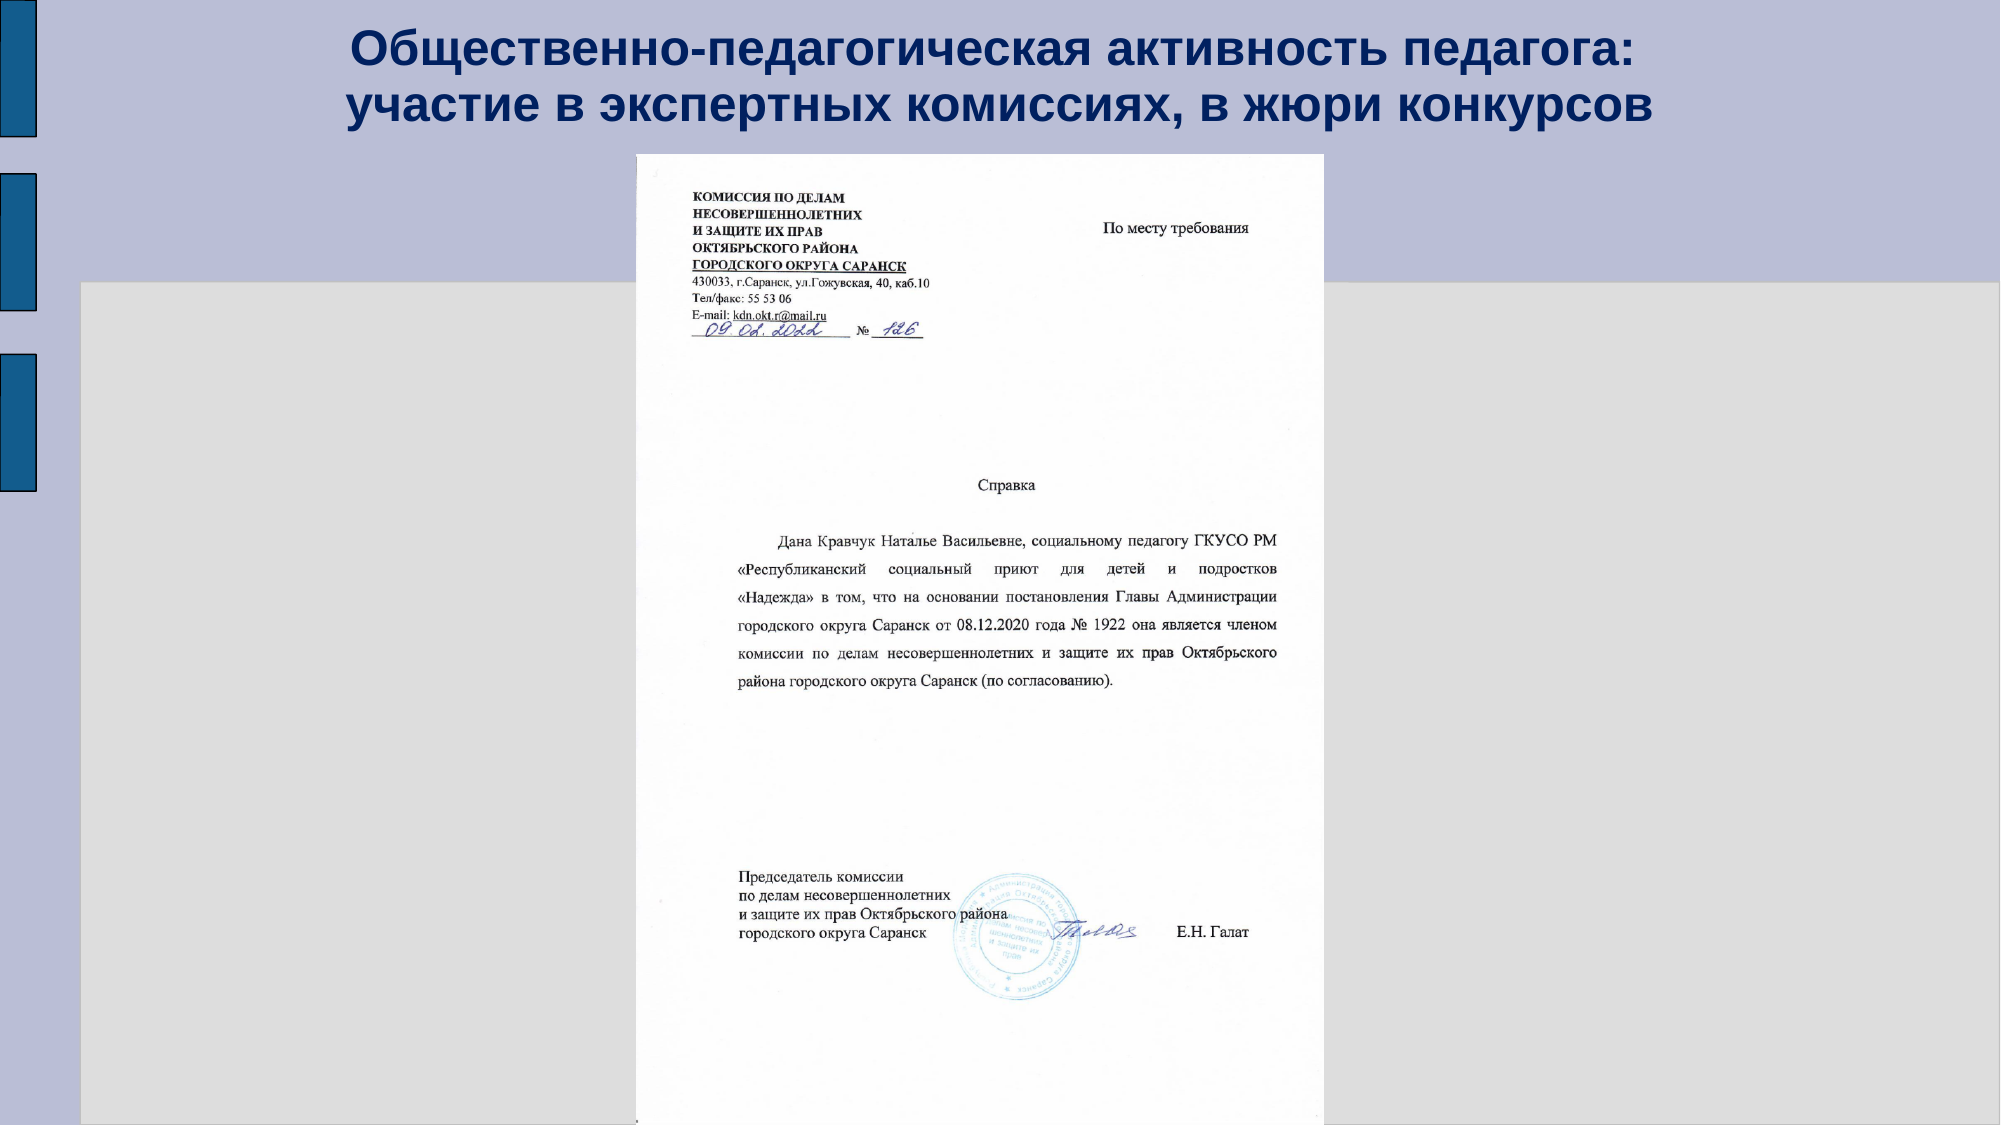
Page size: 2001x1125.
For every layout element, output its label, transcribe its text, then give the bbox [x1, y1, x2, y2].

picture [636, 154, 1324, 1125]
title Общественно-педагогическая активность педагога: участие в экспертных комиссиях, в жюри конкурсов [148, 0, 1852, 154]
